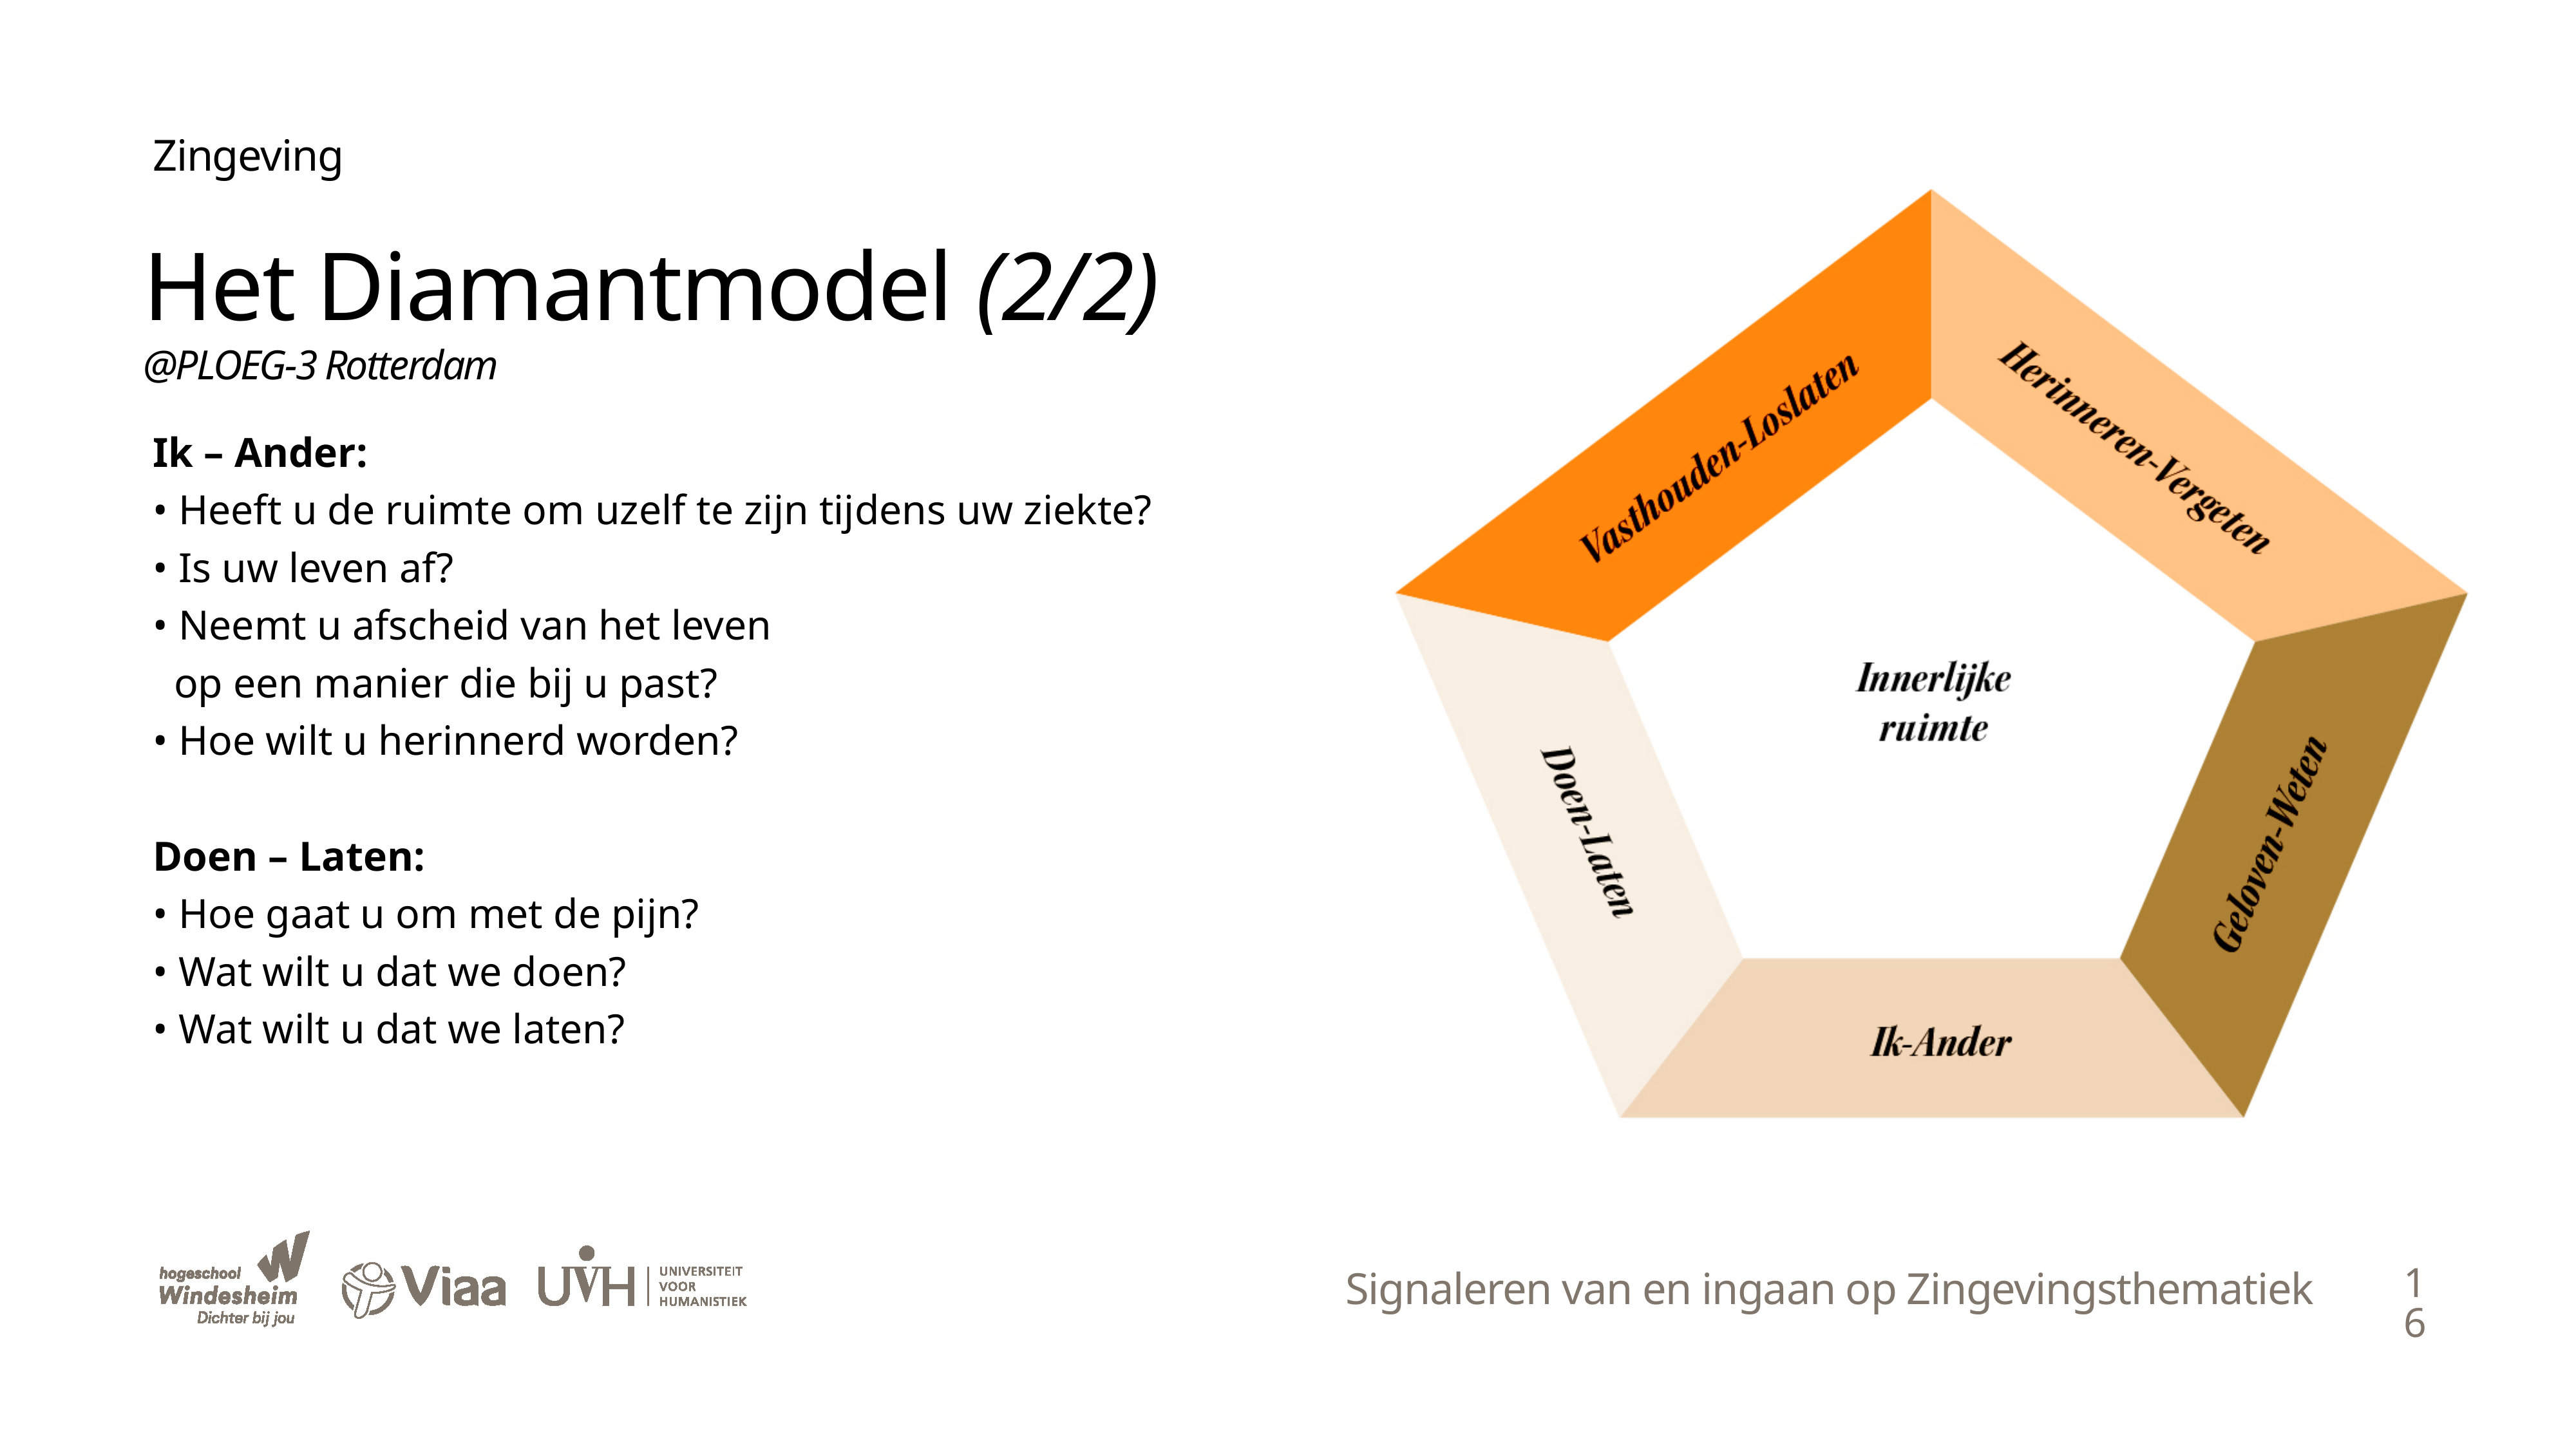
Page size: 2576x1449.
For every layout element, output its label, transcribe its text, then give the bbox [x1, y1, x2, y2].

text_box Zingeving [147, 133, 1329, 197]
text_box Het Diamantmodel (2/2) @PLOEG-3 Rotterdam [138, 221, 1288, 393]
list Ik – Ander: • Heeft u de ruimte om uzelf te zijn tijdens uw ziekte? • Is uw leven af? • Neemt u afscheid van het leven op een manier die bij u past? • Hoe wilt u herinnerd worden? Doen – Laten: • Hoe gaat u om met de pijn? • Wat wilt u dat we doen? • Wat wilt u dat we laten? [147, 411, 1329, 1099]
slide_number 16 [2398, 1258, 2430, 1318]
list Signaleren van en ingaan op Zingevingsthematiek [721, 1265, 2320, 1331]
picture [0, 0, 2576, 1449]
